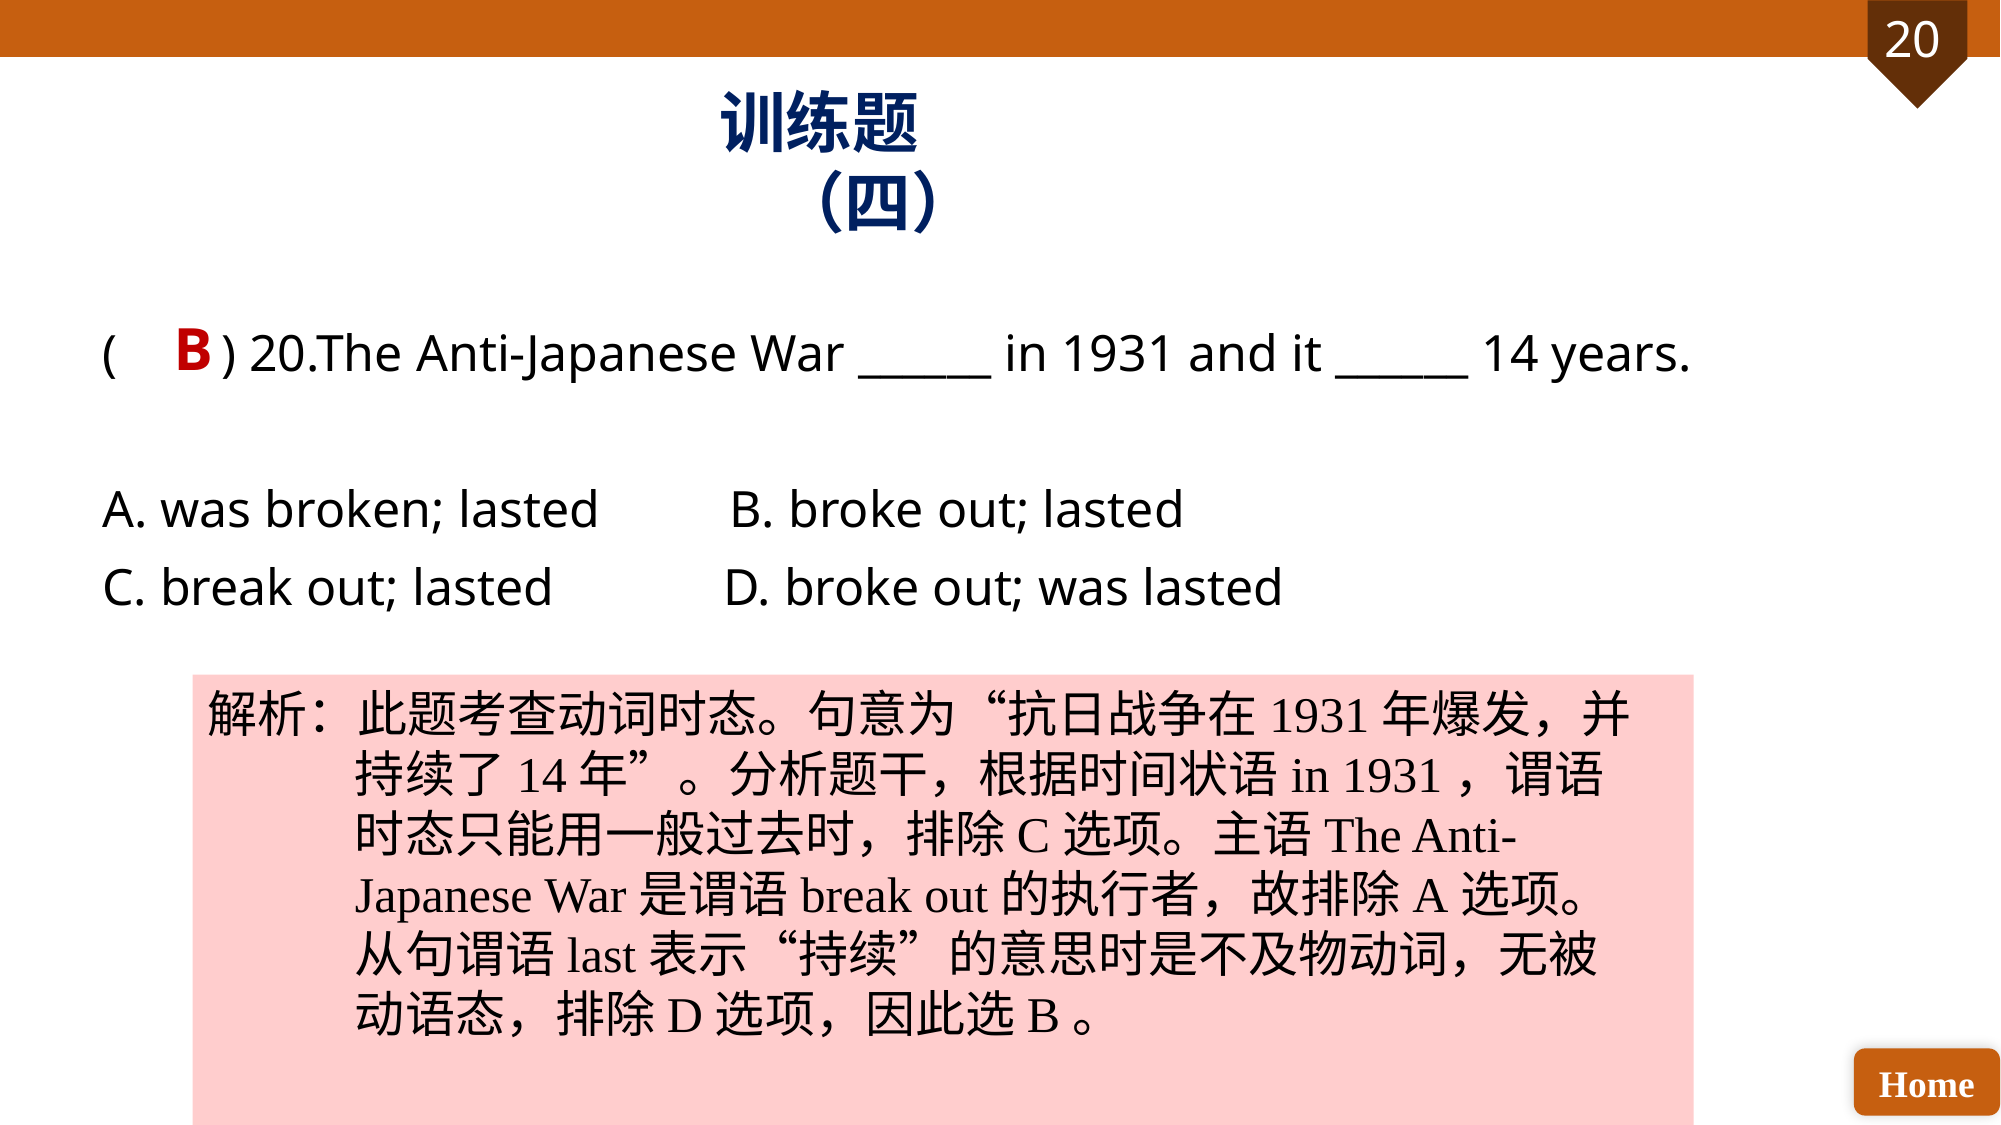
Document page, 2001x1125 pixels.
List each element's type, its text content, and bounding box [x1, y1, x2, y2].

text_box [191, 701, 1695, 1125]
text_box B [159, 304, 229, 390]
text_box 训练题（四） [704, 73, 1096, 249]
text_box ( ) 20.The Anti-Japanese War ______ in 1931 and it ______ 14 years. A. was broken; lasted B. broke out; lasted C. break out; lasted D. broke out; was lasted [87, 296, 1971, 701]
text_box 解析：此题考查动词时态。句意为“抗日战争在1931年爆发，并持续了14年”。分析题干，根据时间状语in 1931，谓语时态只能用一般过去时，排除C选项。主语The Anti-Japanese War是谓语break out的执行者，故排除A选项。从句谓语last表示“持续”的意思时是不及物动词，无被动语态，排除D选项，因此选B。 [192, 674, 1650, 1050]
